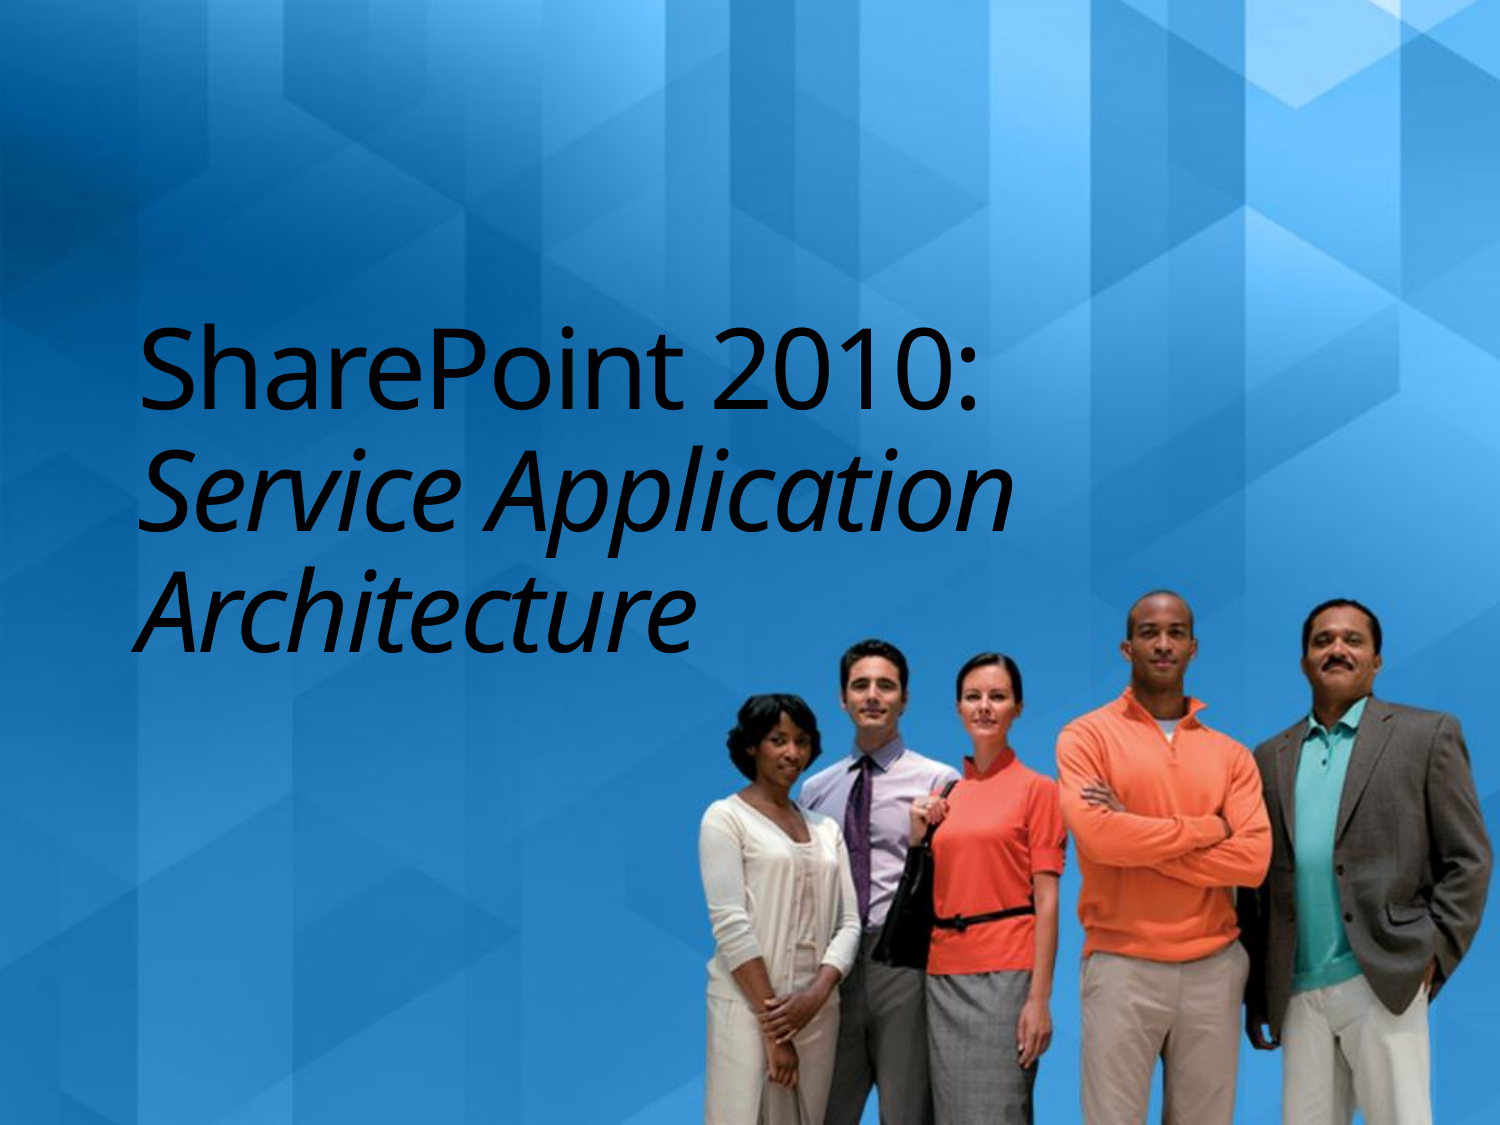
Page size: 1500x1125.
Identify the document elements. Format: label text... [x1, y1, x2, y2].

title SharePoint 2010: Service Application Architecture [137, 312, 1293, 563]
picture [0, 0, 1500, 1125]
